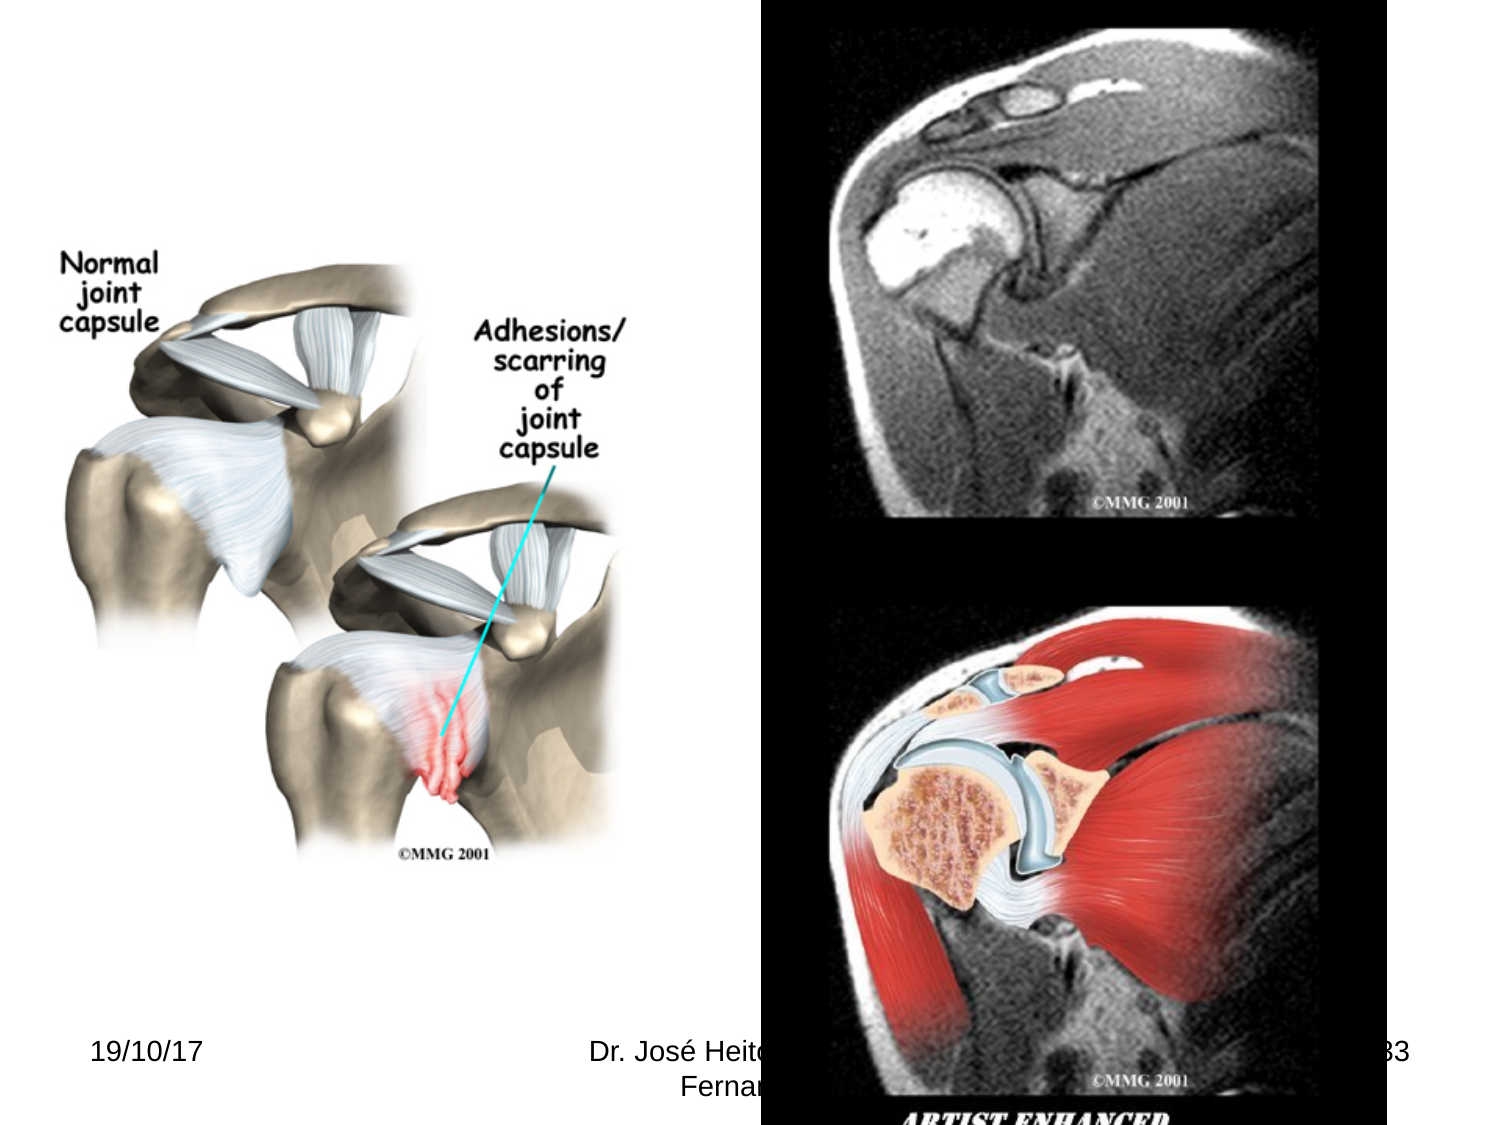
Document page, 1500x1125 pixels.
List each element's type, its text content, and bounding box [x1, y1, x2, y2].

text_box 19/10/17 [75, 1024, 425, 1103]
picture [761, 0, 1387, 1125]
text_box Dr. José Heitor Machado Fernandes [512, 1024, 756, 1103]
picture [52, 243, 637, 869]
text_box 33 [1392, 1024, 1425, 1103]
